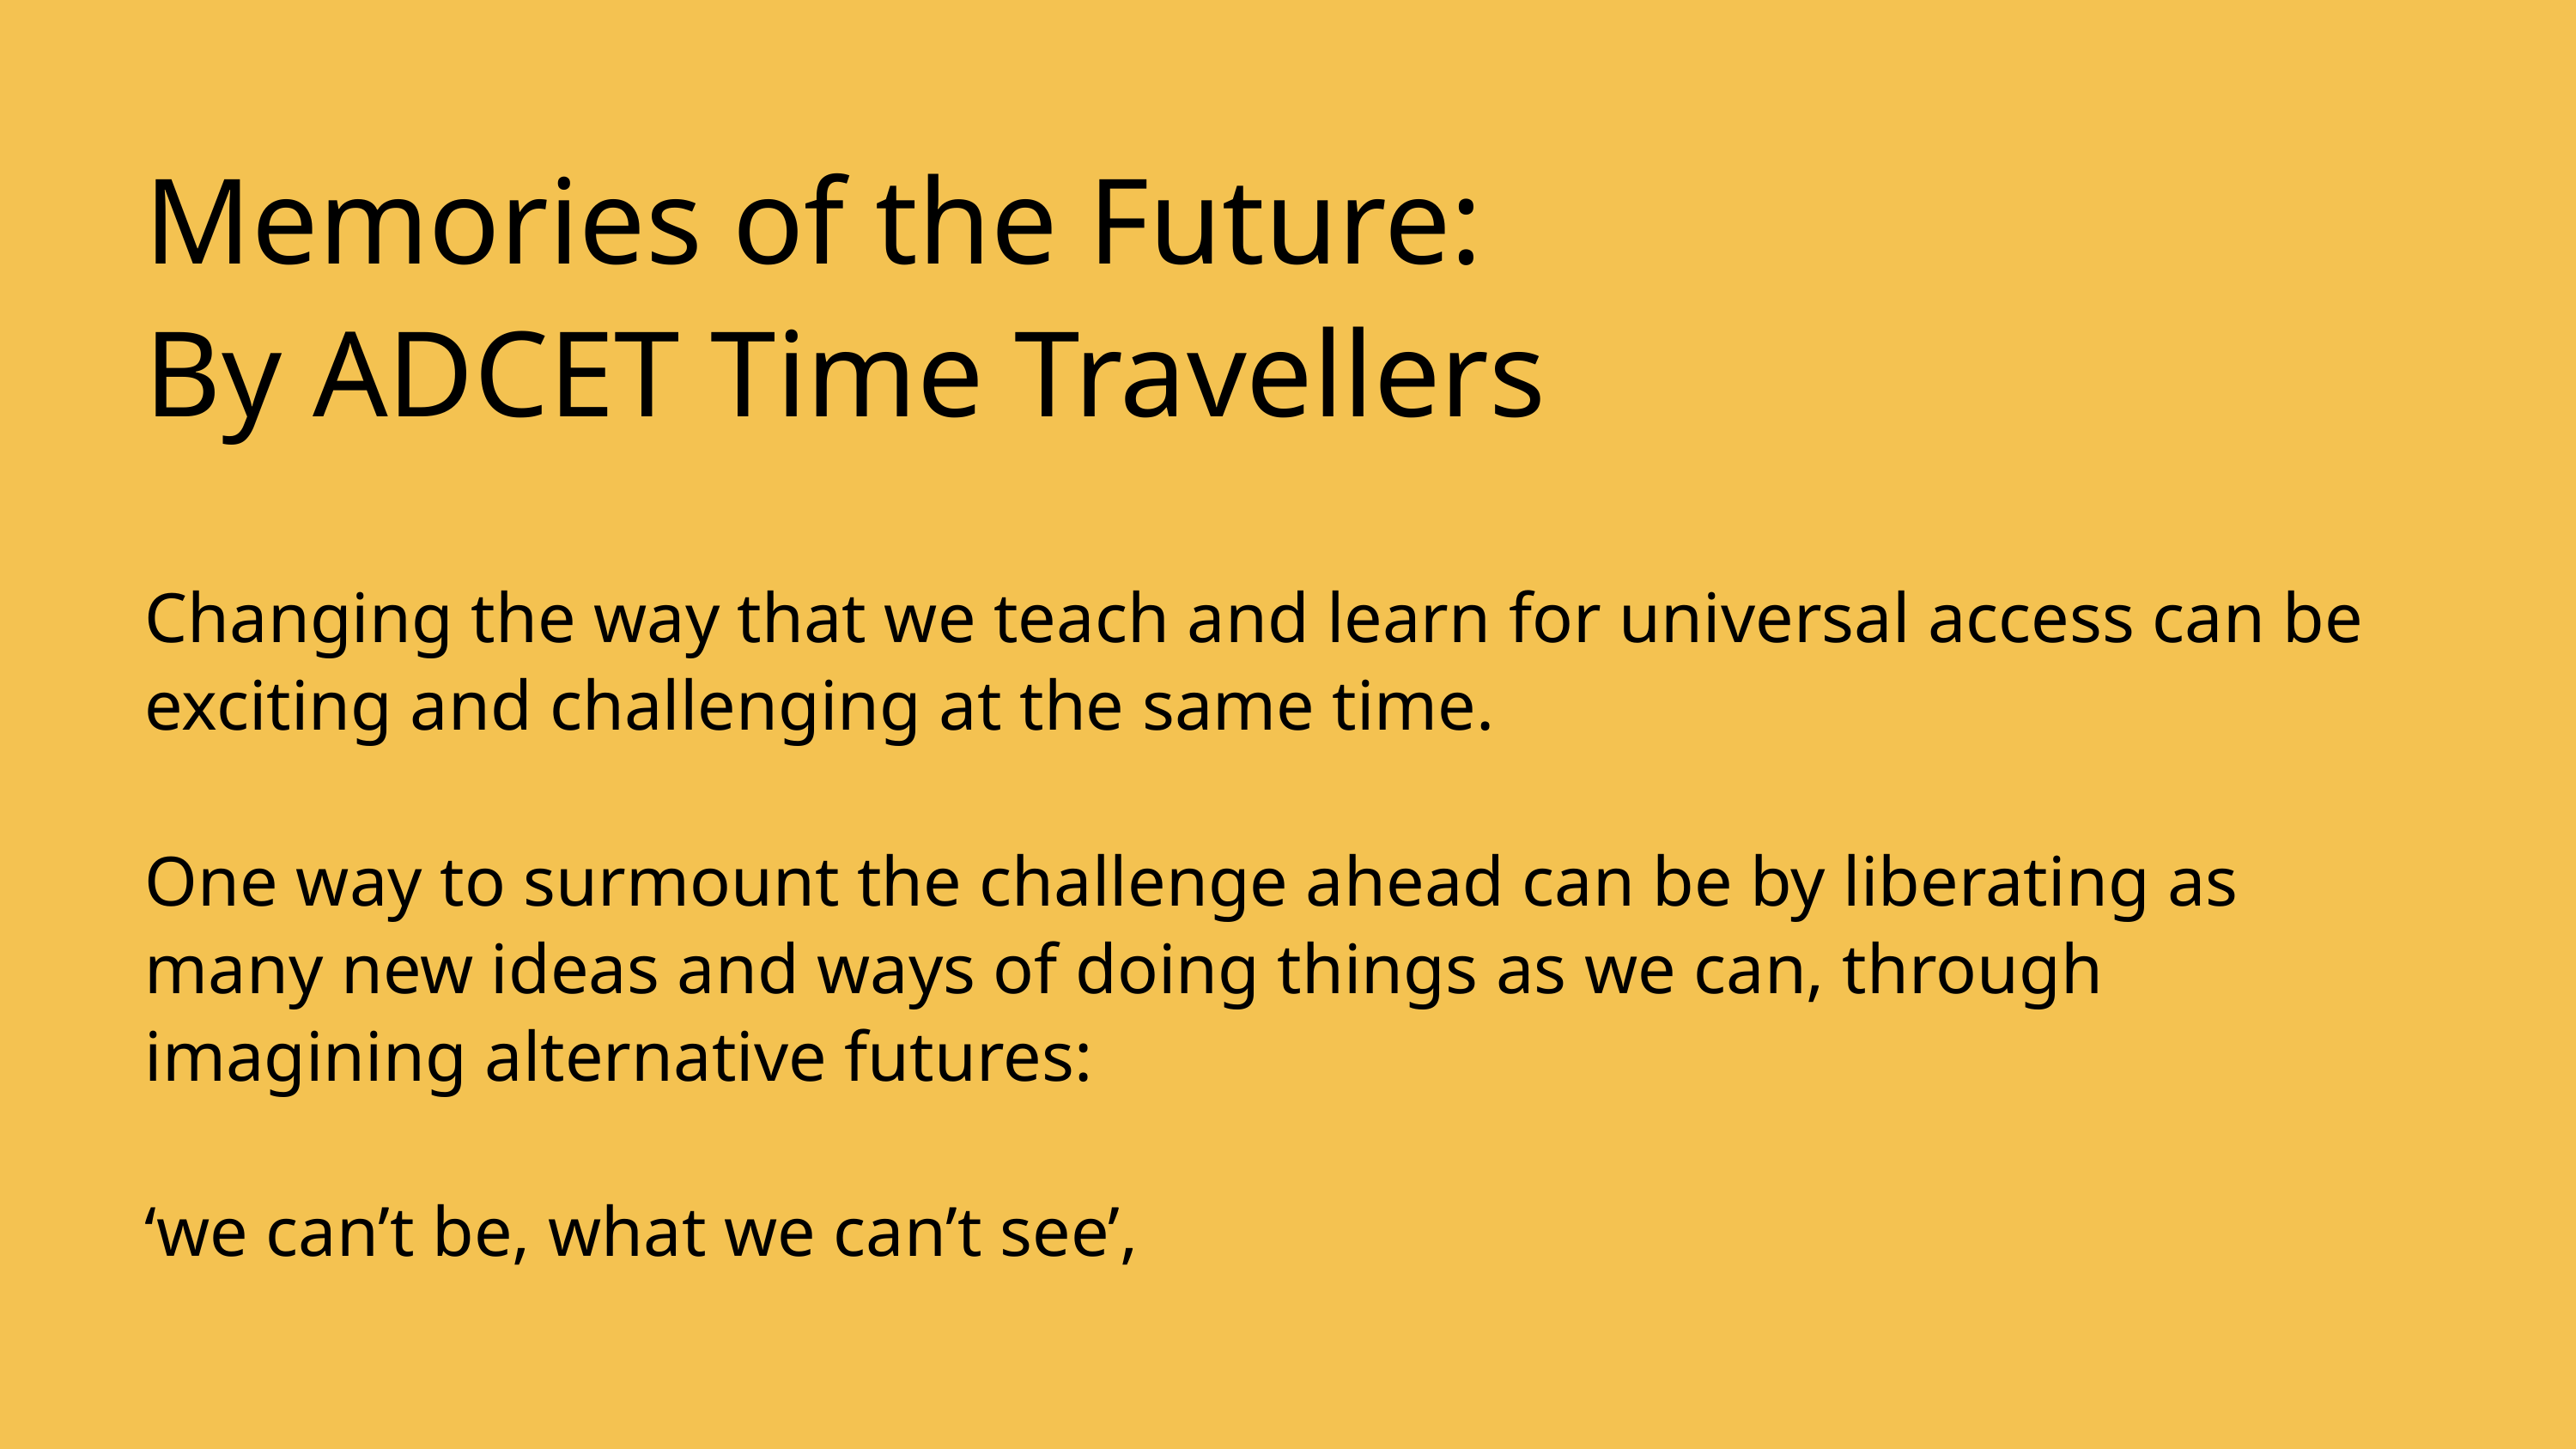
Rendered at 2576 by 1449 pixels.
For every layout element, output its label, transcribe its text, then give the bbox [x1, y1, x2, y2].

title Memories of the Future: By ADCET Time Travellers [144, 135, 2142, 440]
text_box Changing the way that we teach and learn for universal access can be exciting and challenging at the same time. One way to surmount the challenge ahead can be by liberating as many new ideas and ways of doing things as we can, through imagining alternative futures: ‘we can’t be, what we can’t see’, [144, 568, 2432, 1449]
